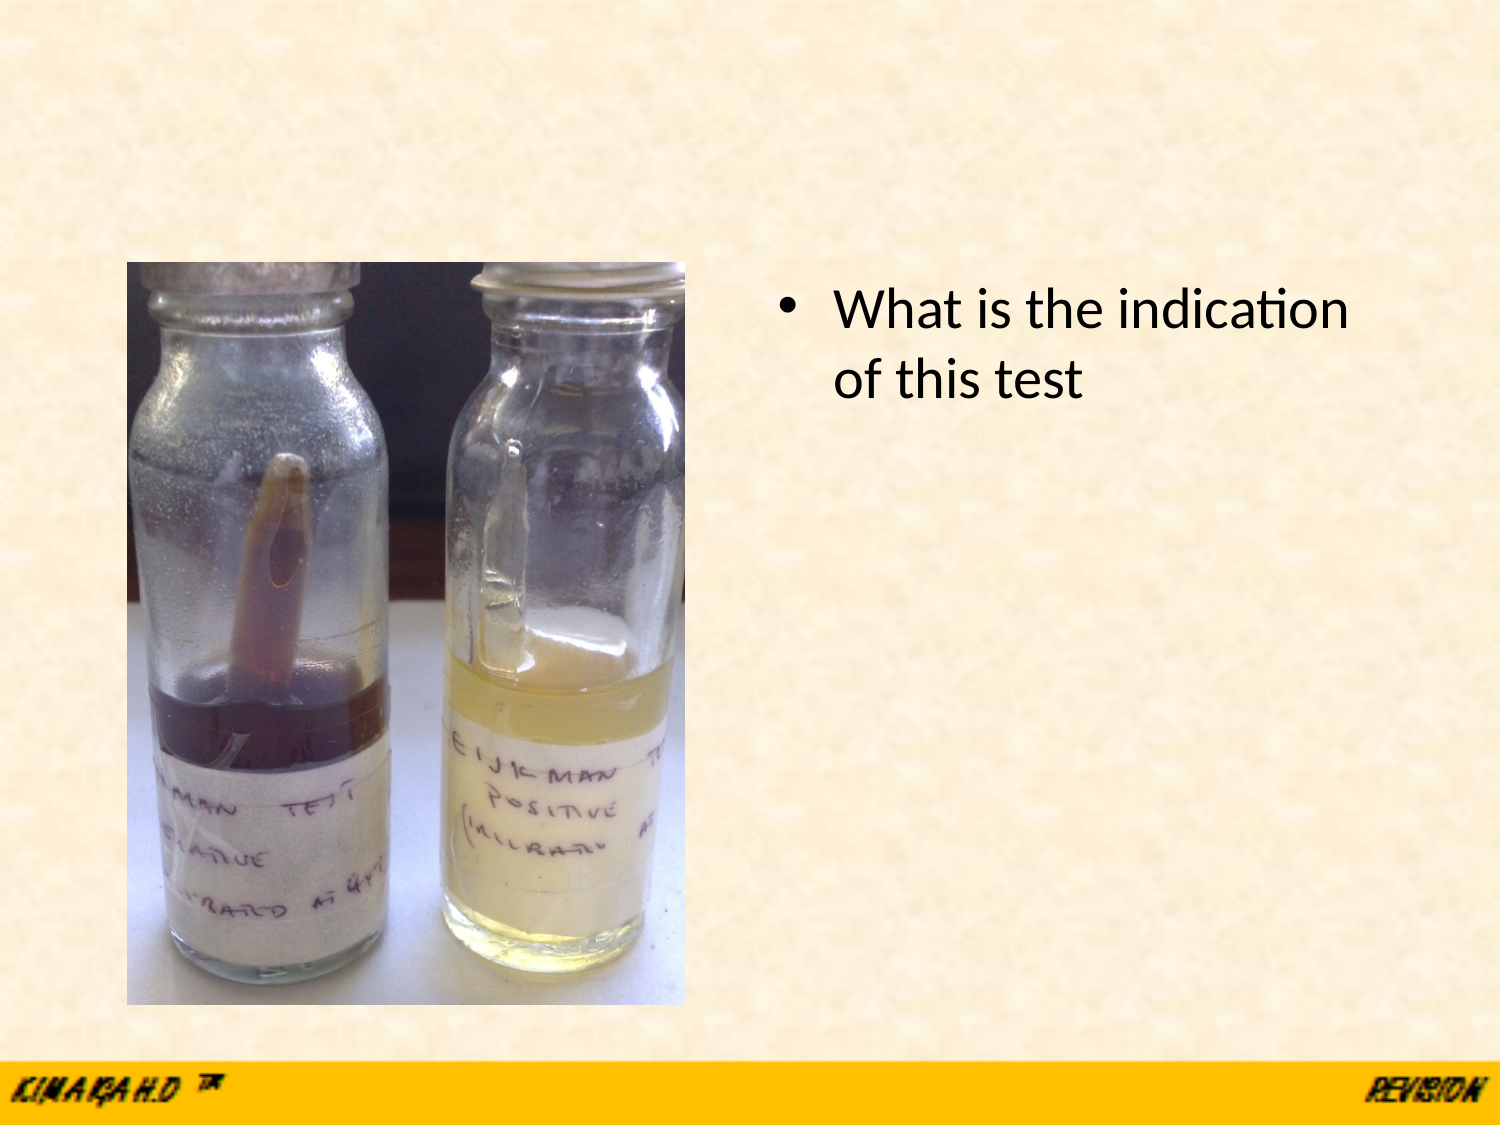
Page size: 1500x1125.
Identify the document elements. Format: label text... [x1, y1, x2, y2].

list What is the indication of this test [762, 262, 1425, 1005]
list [127, 262, 685, 1006]
picture [0, 0, 1500, 1125]
